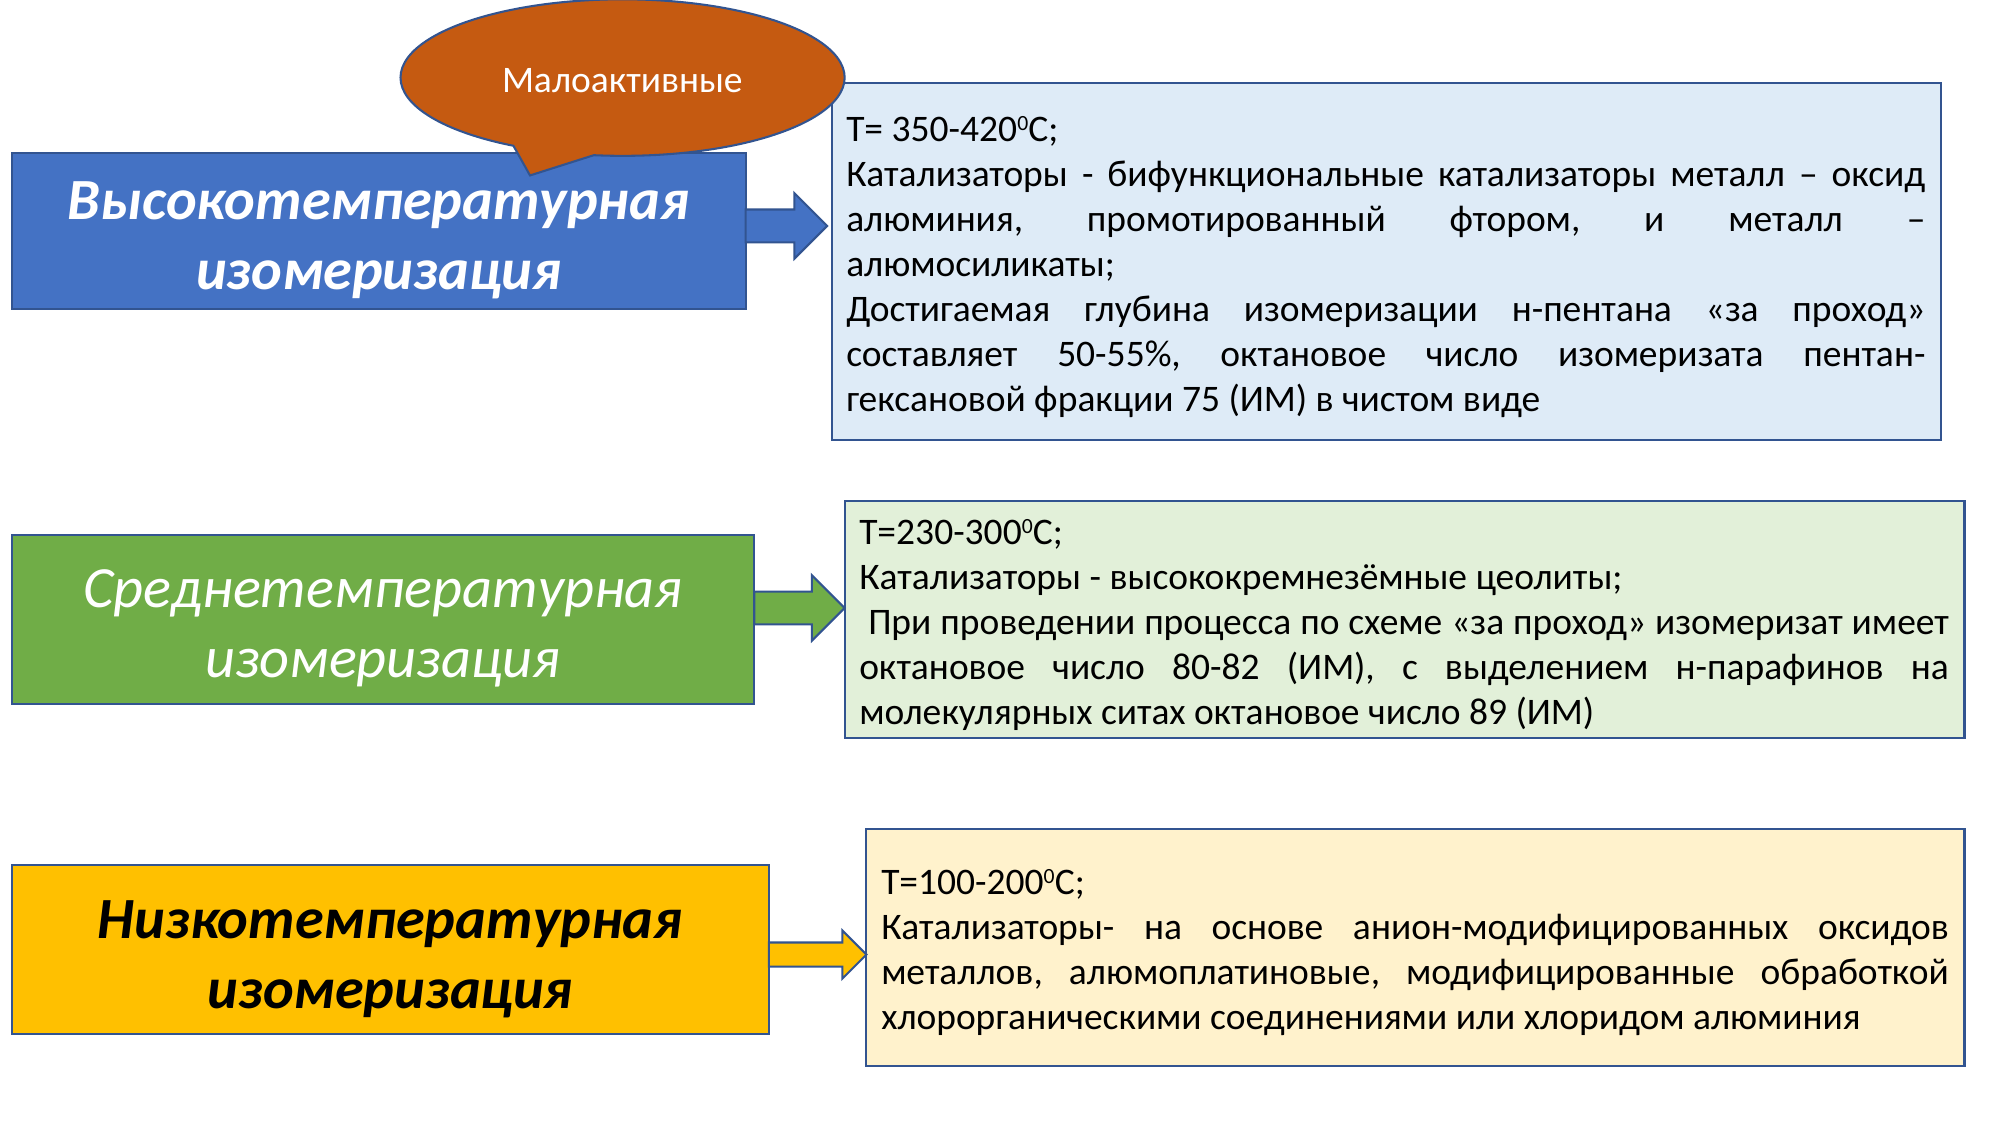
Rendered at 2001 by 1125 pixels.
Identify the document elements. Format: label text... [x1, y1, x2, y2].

text_box Малоактивные [399, 0, 846, 177]
text_box Низкотемпературная изомеризация [11, 864, 770, 1035]
text_box Среднетемпературная изомеризация [11, 534, 755, 705]
text_box Т= 350-4200С; Катализаторы - бифункциональные катализаторы металл – оксид алюминия, промотированный фтором, и металл – алюмосиликаты; Достигаемая глубина изомеризации н-пентана «за проход» составляет 50-55%, октановое число изомеризата пентан-гексановой фракции 75 (ИМ) в чистом виде [831, 82, 1942, 441]
text_box Высокотемпературная изомеризация [11, 152, 747, 310]
text_box Т=230-3000С; Катализаторы - высококремнезёмные цеолиты; При проведении процесса по схеме «за проход» изомеризат имеет октановое число 80-82 (ИМ), с выделением н-парафинов на молекулярных ситах октановое число 89 (ИМ) [844, 500, 1966, 739]
text_box [744, 190, 829, 262]
text_box [767, 928, 868, 982]
text_box Т=100-2000С; Катализаторы- на основе анион-модифицированных оксидов металлов, алюмоплатиновые, модифицированные обработкой хлорорганическими соединениями или хлоридом алюминия [865, 828, 1966, 1067]
text_box [753, 572, 847, 644]
